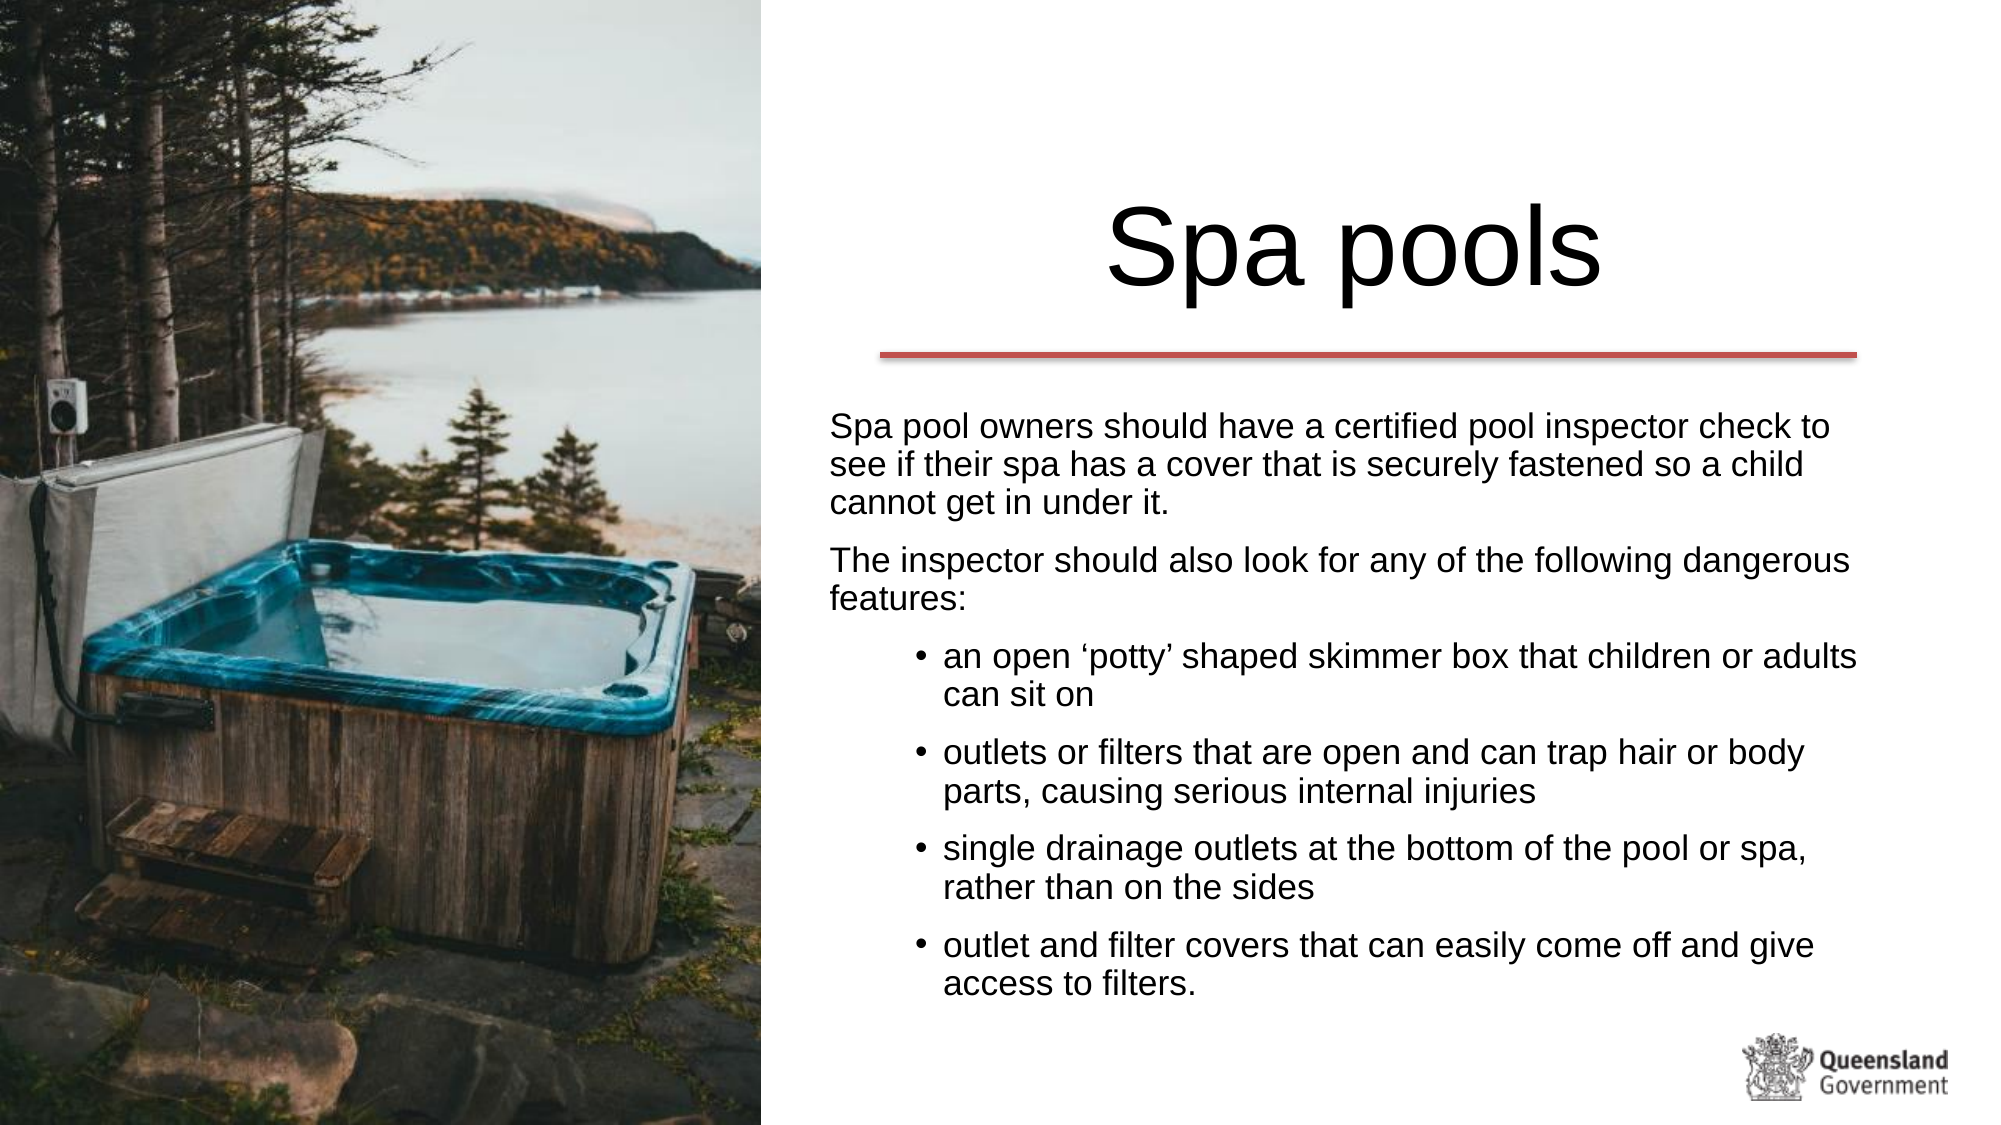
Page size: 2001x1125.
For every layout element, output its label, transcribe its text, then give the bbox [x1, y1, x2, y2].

picture [0, 0, 761, 1125]
picture [1742, 1033, 1948, 1101]
list Spa pool owners should have a certified pool inspector check to see if their spa has a cover that is securely fastened so a child cannot get in under it. The inspector should also look for any of the following dangerous features: an open ‘potty’ shaped skimmer box that children or adults can sit on outlets or filters that are open and can trap hair or body parts, causing serious internal injuries single drainage outlets at the bottom of the pool or spa, rather than on the sides outlet and filter covers that can easily come off and give access to filters. [814, 399, 1895, 1021]
title Spa pools [814, 103, 1895, 379]
